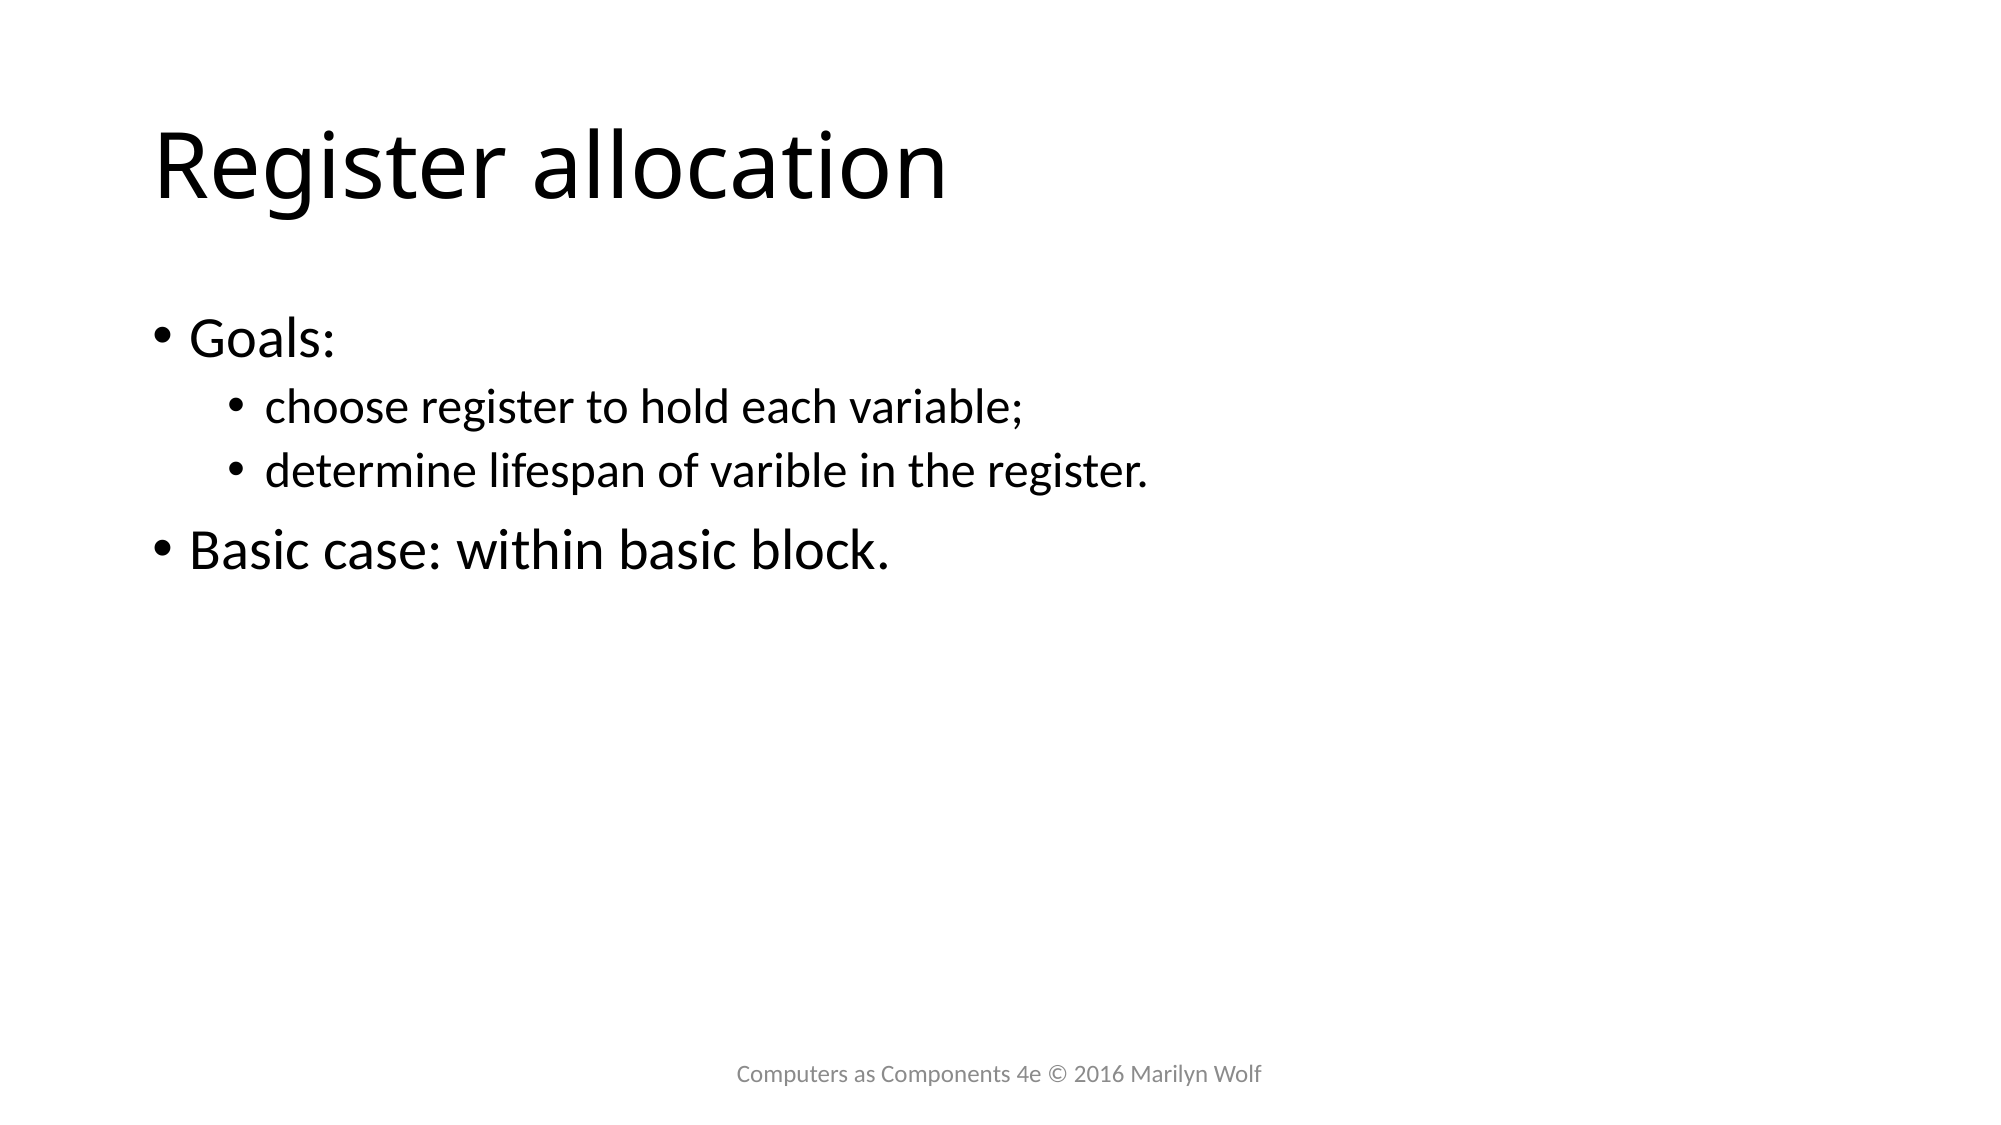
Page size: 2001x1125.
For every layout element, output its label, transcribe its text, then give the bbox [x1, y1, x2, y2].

list Goals: choose register to hold each variable; determine lifespan of varible in the register. Basic case: within basic block. [137, 299, 1863, 1014]
title Register allocation [137, 59, 1863, 278]
footer Computers as Components 4e © 2016 Marilyn Wolf [662, 1042, 1338, 1103]
